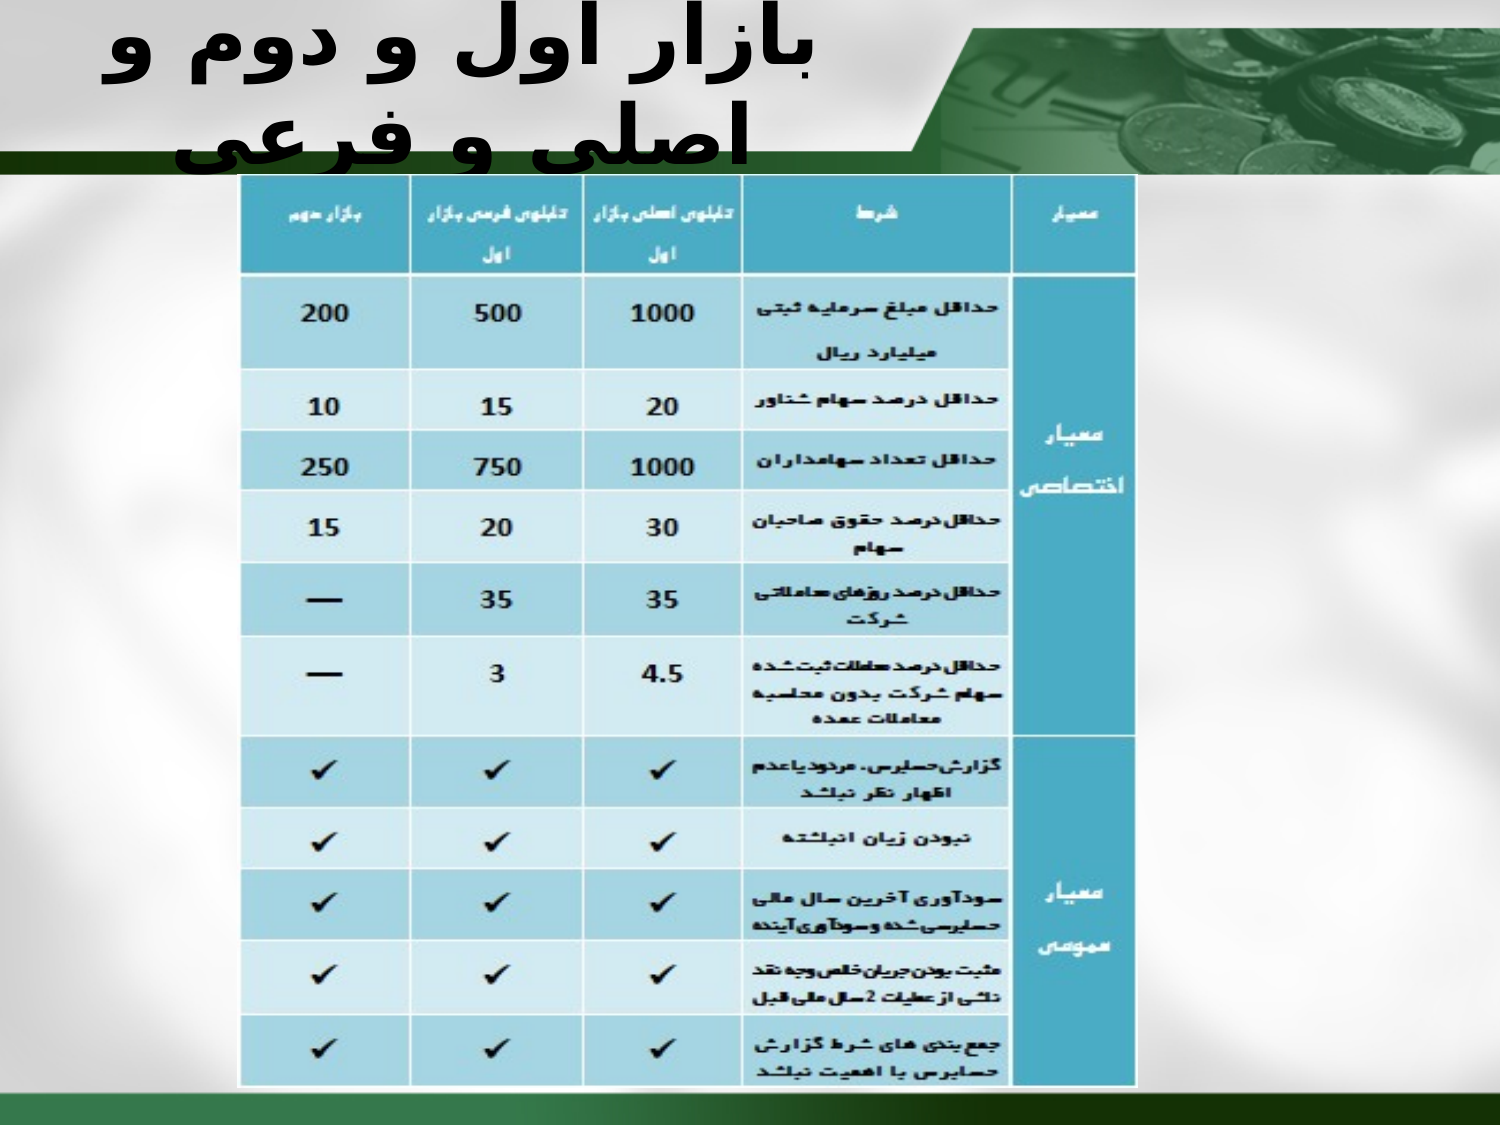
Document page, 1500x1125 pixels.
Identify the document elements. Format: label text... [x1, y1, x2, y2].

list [237, 174, 1138, 1088]
title بازار اول و دوم و اصلی و فرعی [0, 0, 925, 175]
picture [0, 0, 1500, 1125]
